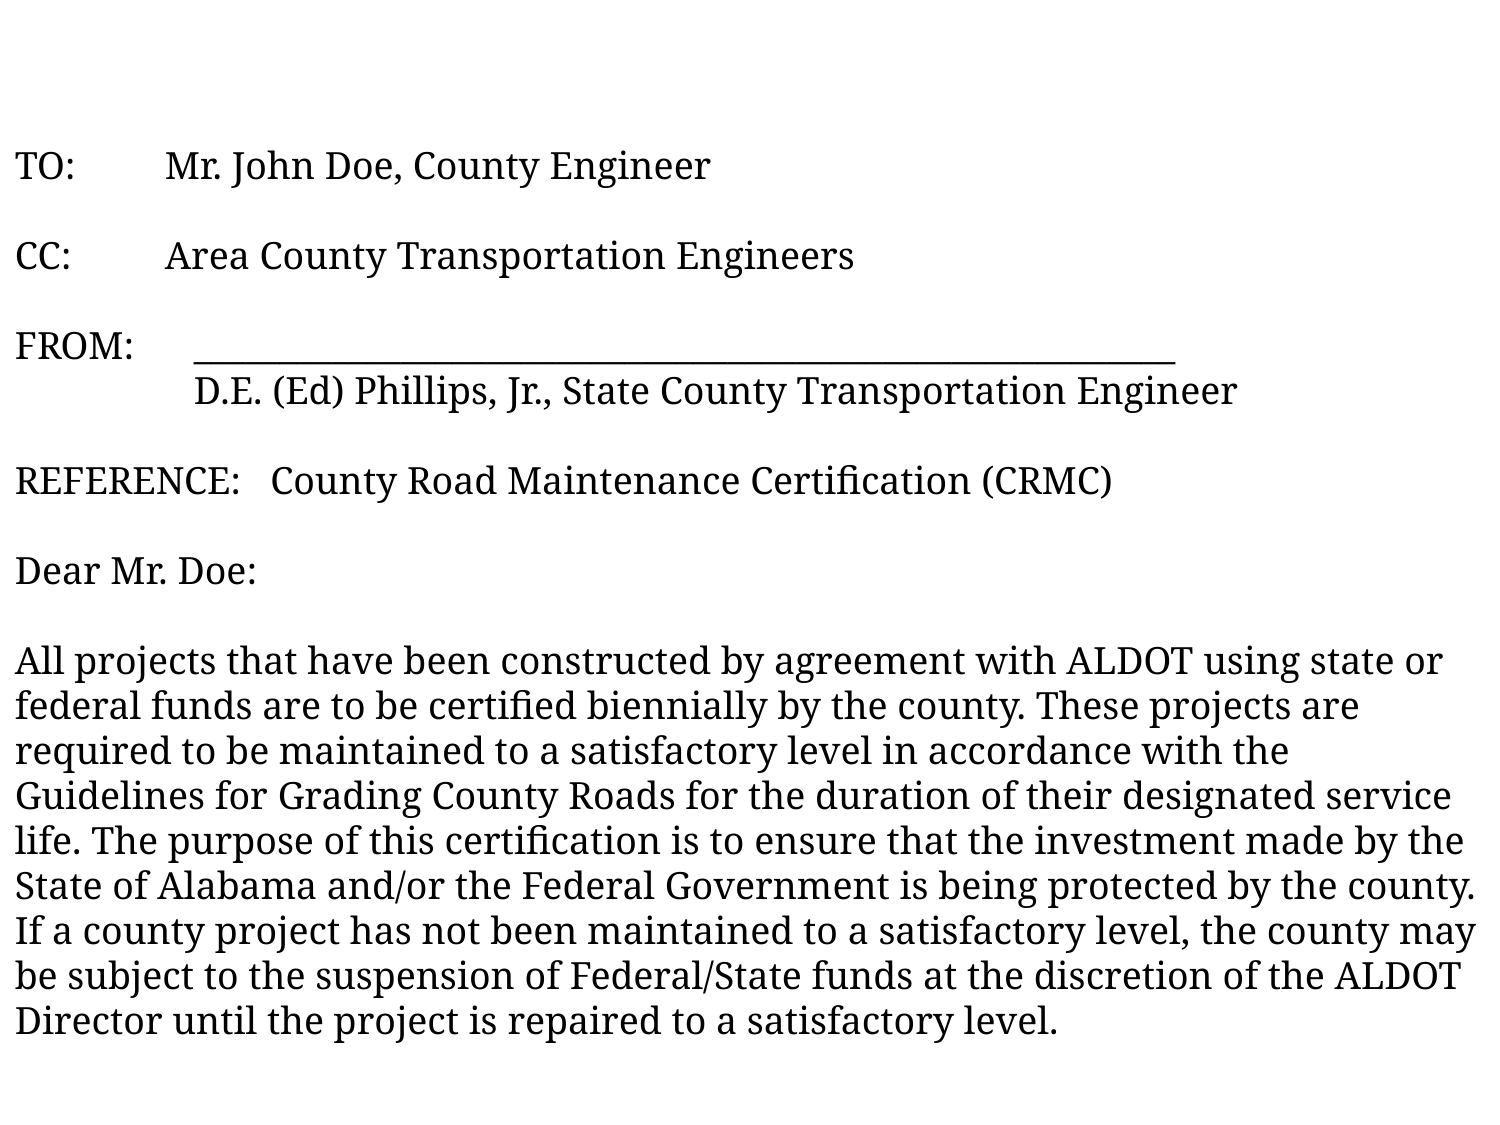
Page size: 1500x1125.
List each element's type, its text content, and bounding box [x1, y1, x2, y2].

text_box TO: Mr. John Doe, County Engineer CC: Area County Transportation Engineers FROM: _________________________________________________________ D.E. (Ed) Phillips, Jr., State County Transportation Engineer REFERENCE: County Road Maintenance Certification (CRMC) Dear Mr. Doe: All projects that have been constructed by agreement with ALDOT using state or federal funds are to be certified biennially by the county. These projects are required to be maintained to a satisfactory level in accordance with the Guidelines for Grading County Roads for the duration of their designated service life. The purpose of this certification is to ensure that the investment made by the State of Alabama and/or the Federal Government is being protected by the county. If a county project has not been maintained to a satisfactory level, the county may be subject to the suspension of Federal/State funds at the discretion of the ALDOT Director until the project is repaired to a satisfactory level. [0, 0, 1500, 1125]
